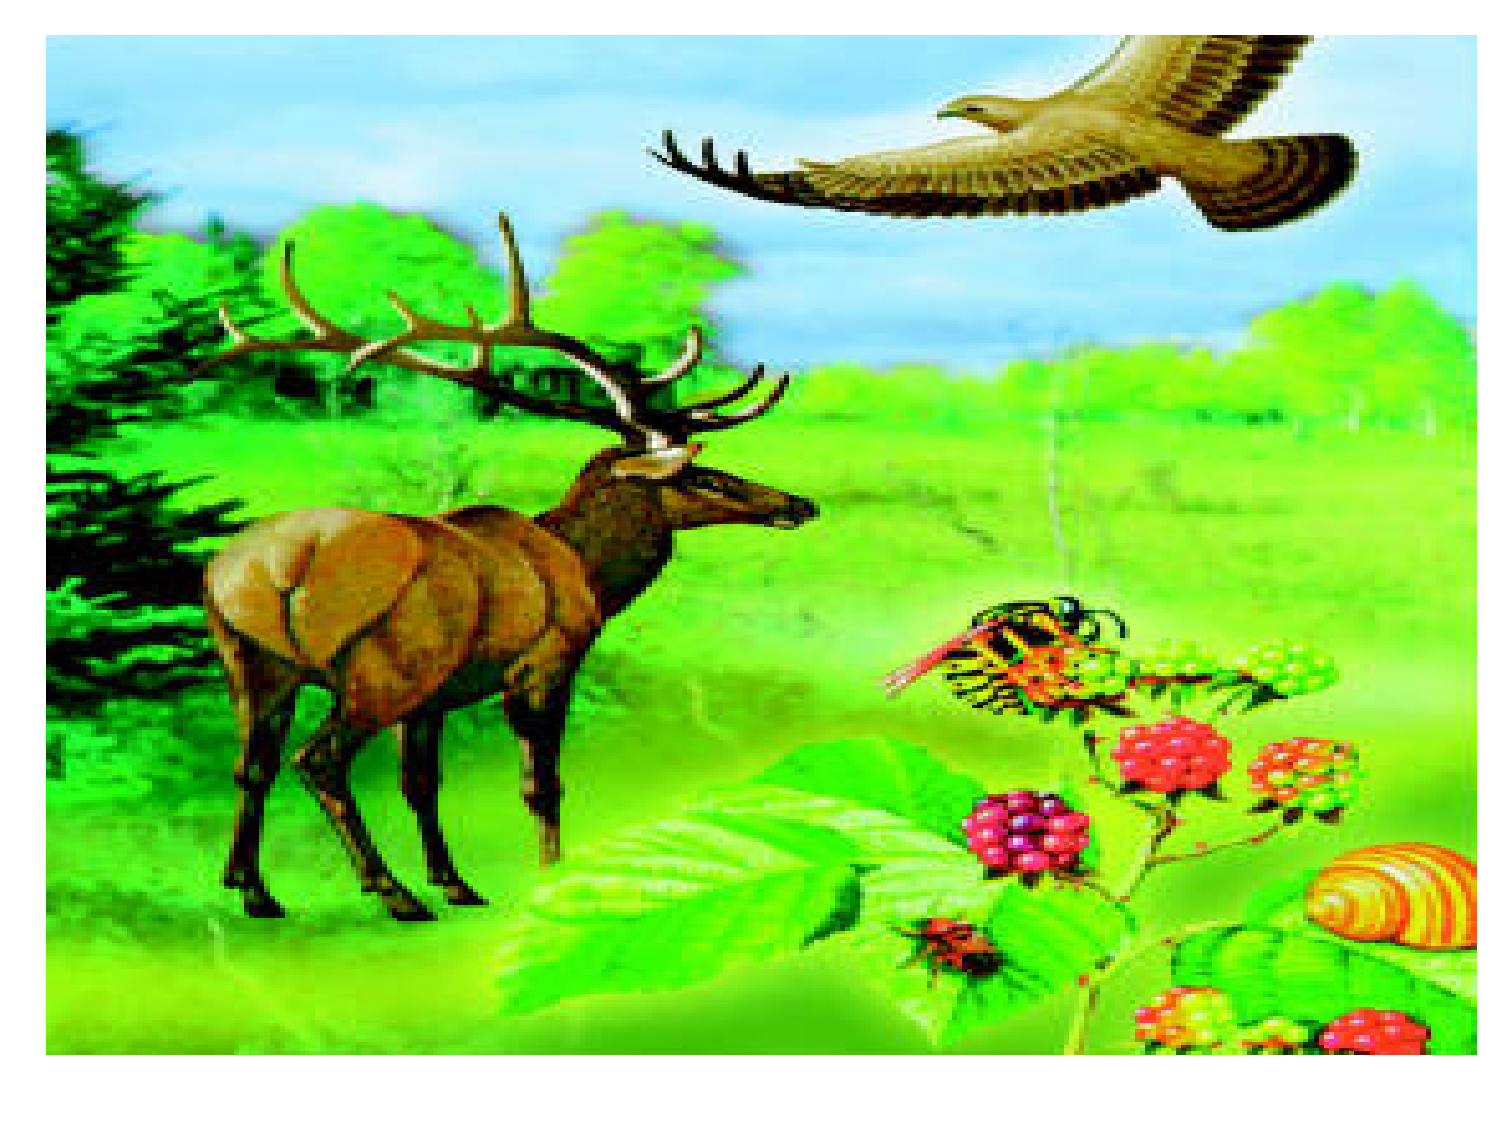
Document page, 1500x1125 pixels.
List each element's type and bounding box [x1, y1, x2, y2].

picture [46, 34, 1477, 1055]
